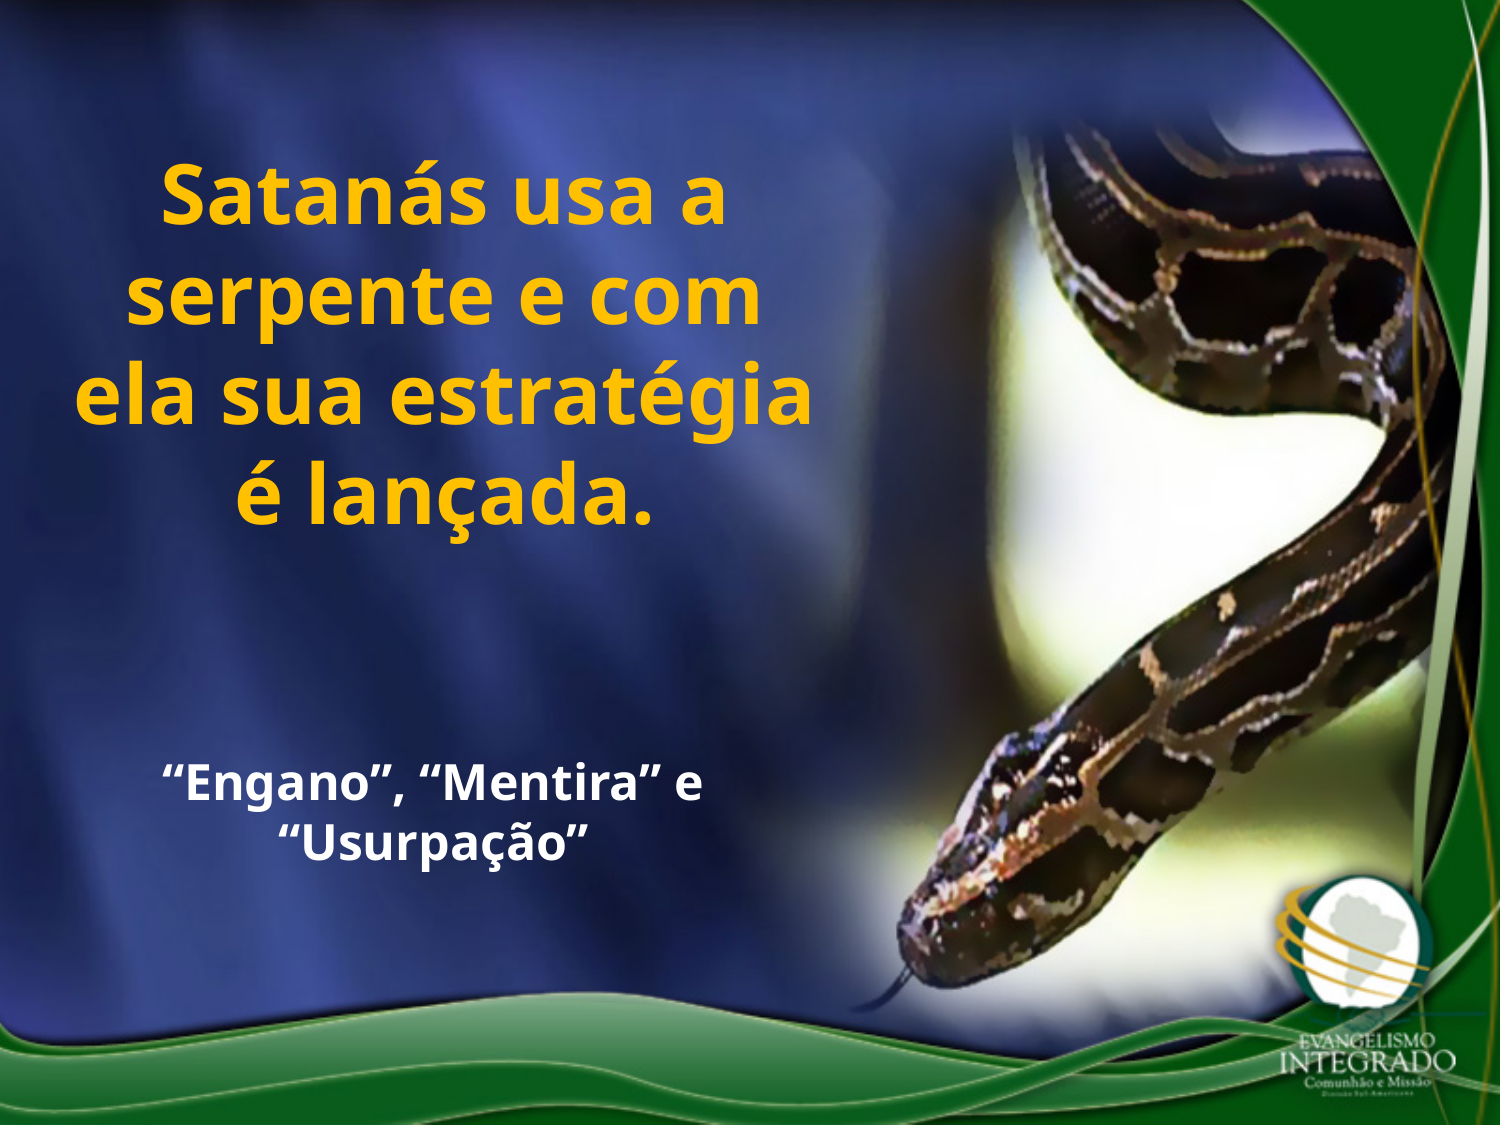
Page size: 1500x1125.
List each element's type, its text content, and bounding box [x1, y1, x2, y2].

picture [0, 0, 1500, 1125]
text_box “Engano”, “Mentira” e “Usurpação” [81, 742, 786, 878]
text_box Satanás usa a serpente e com ela sua estratégia é lançada. [58, 133, 832, 549]
